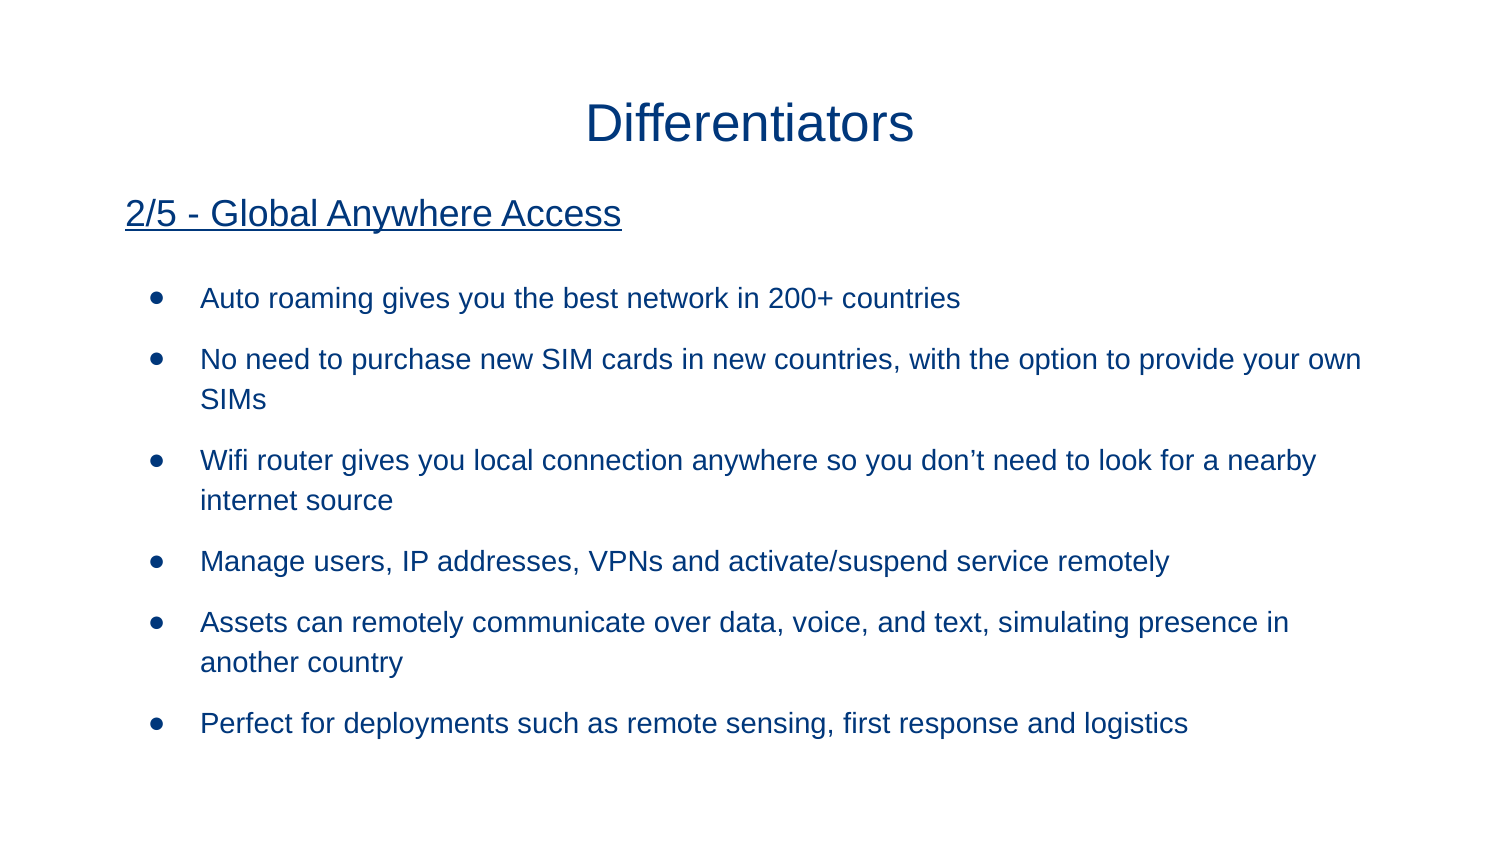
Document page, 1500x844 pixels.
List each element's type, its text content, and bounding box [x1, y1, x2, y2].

title Differentiators [51, 72, 1449, 167]
text_box 2/5 - Global Anywhere Access Auto roaming gives you the best network in 200+ countries No need to purchase new SIM cards in new countries, with the option to provide your own SIMs Wifi router gives you local connection anywhere so you don’t need to look for a nearby internet source Manage users, IP addresses, VPNs and activate/suspend service remotely Assets can remotely communicate over data, voice, and text, simulating presence in another country Perfect for deployments such as remote sensing, first response and logistics [109, 167, 1390, 755]
